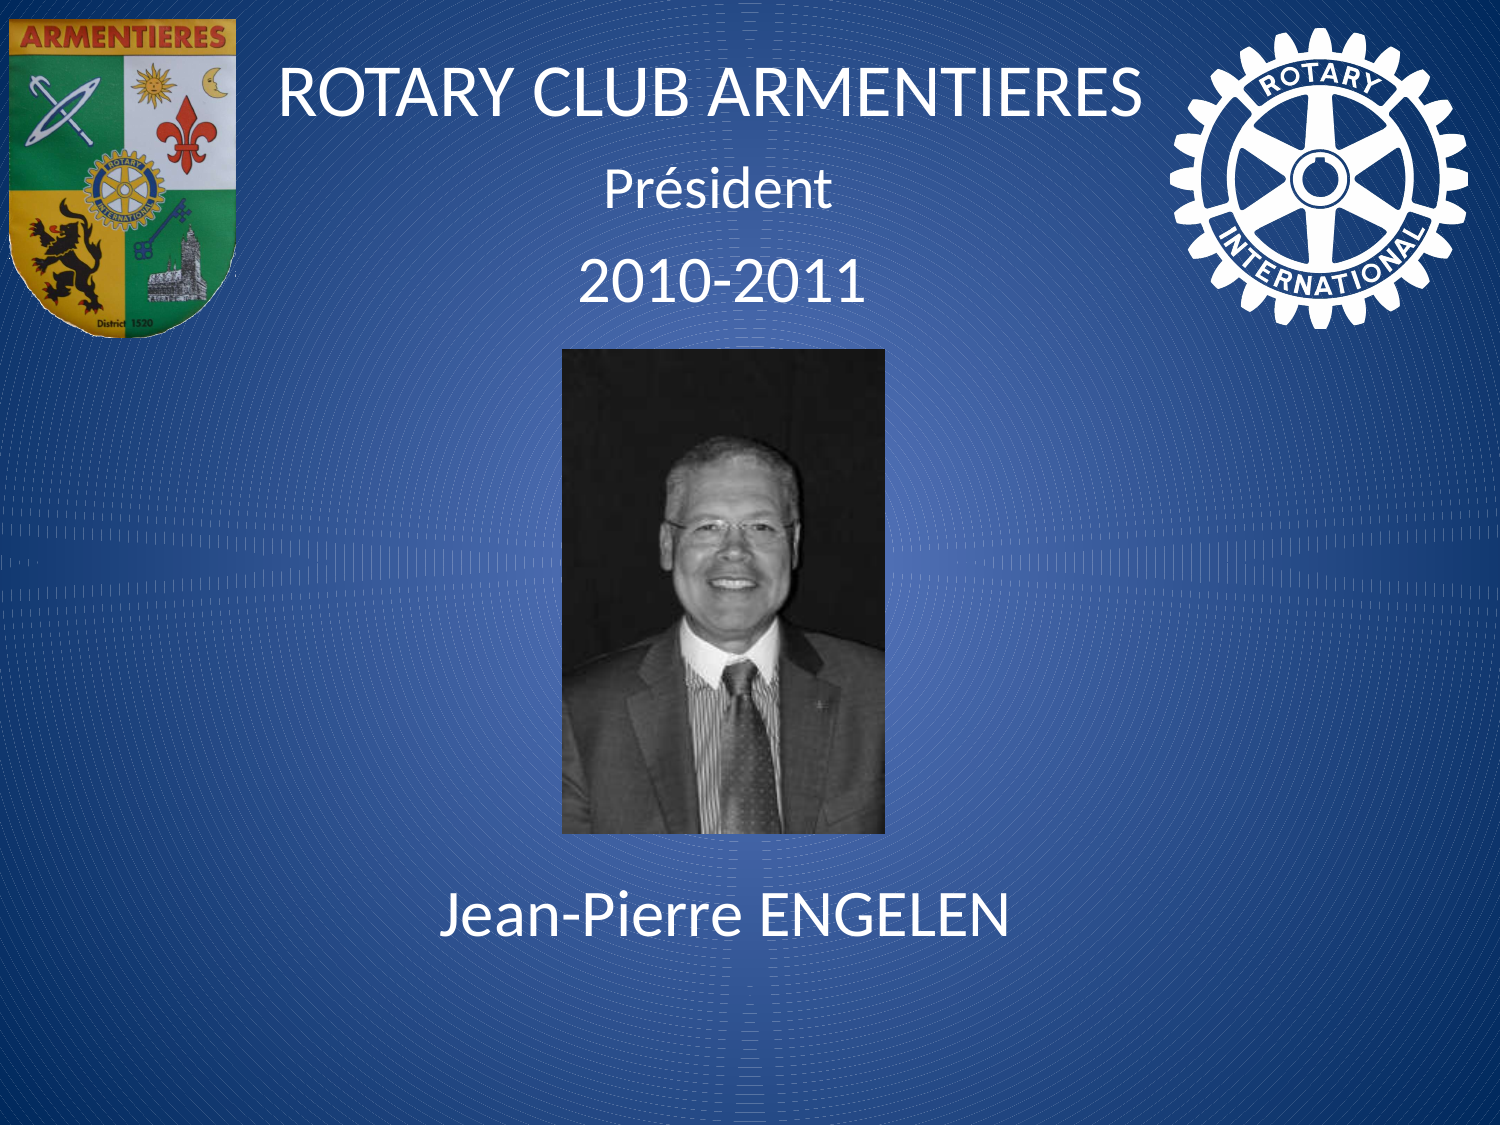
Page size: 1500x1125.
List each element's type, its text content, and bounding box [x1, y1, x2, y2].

picture [562, 349, 885, 834]
text_box ROTARY CLUB ARMENTIERES [262, 34, 1158, 140]
picture [8, 18, 236, 339]
text_box 2010-2011 [562, 227, 913, 323]
picture [1163, 28, 1468, 329]
title Président [525, 140, 913, 228]
text_box Jean-Pierre ENGELEN [424, 862, 1088, 958]
